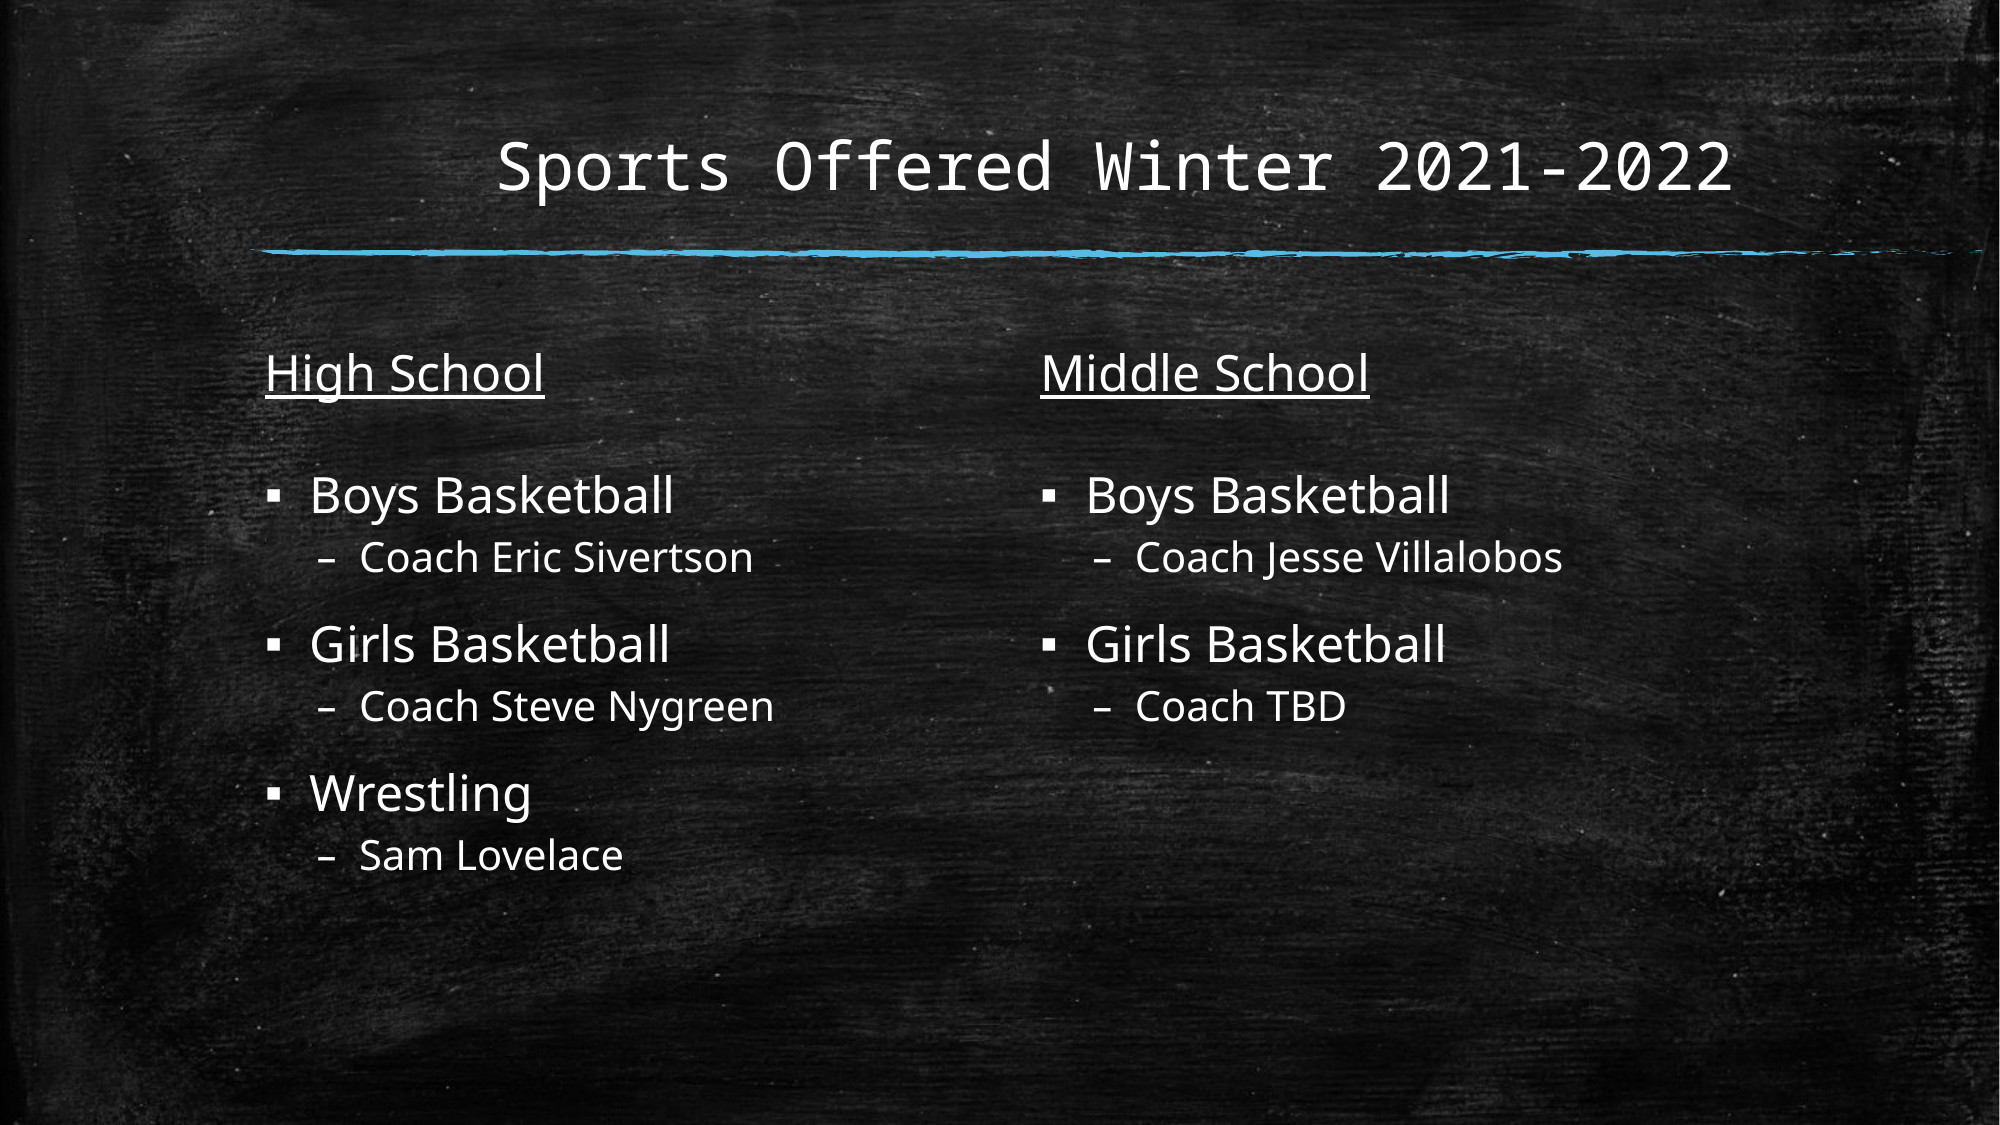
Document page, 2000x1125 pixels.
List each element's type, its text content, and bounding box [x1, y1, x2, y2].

list Middle School [1025, 312, 1750, 438]
list High School [249, 312, 975, 438]
title Sports Offered Winter 2021-2022 [249, 45, 1750, 213]
list Boys Basketball Coach Eric Sivertson Girls Basketball Coach Steve Nygreen Wrestling Sam Lovelace [249, 462, 975, 1013]
list Boys Basketball Coach Jesse Villalobos Girls Basketball Coach TBD [1025, 462, 1750, 1013]
